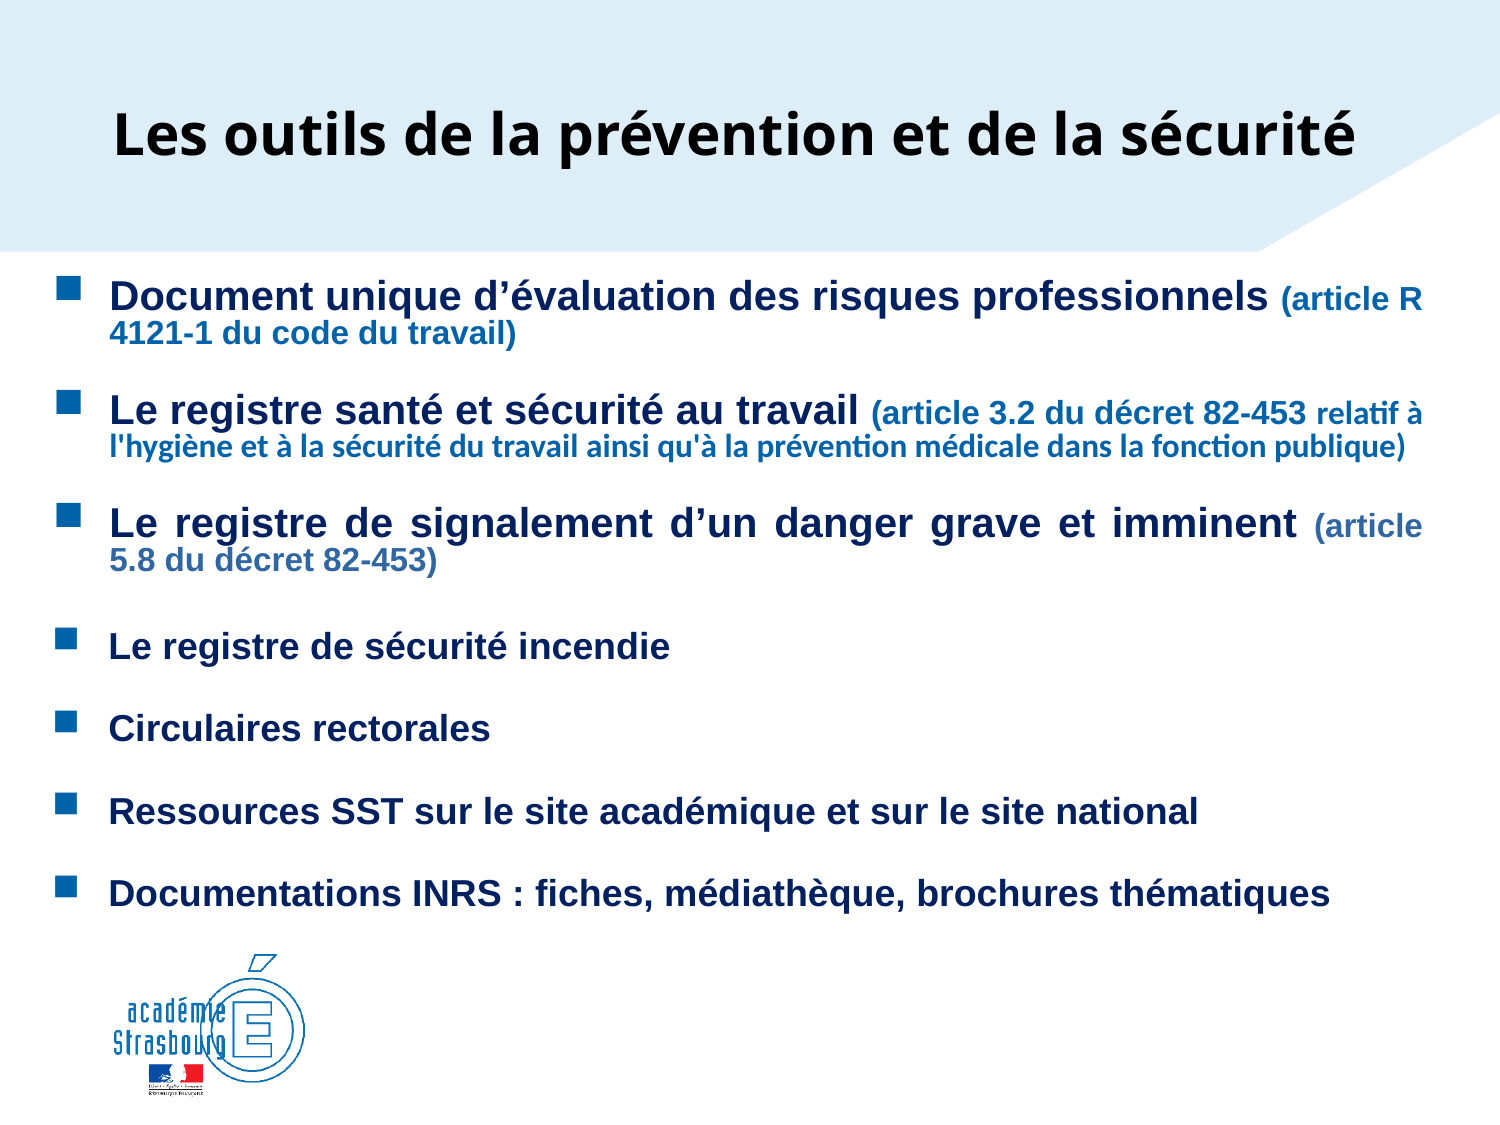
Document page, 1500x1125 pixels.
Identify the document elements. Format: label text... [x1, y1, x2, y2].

list Le registre de sécurité incendie Circulaires rectorales Ressources SST sur le site académique et sur le site national Documentations INRS : fiches, médiathèque, brochures thématiques [51, 621, 1411, 976]
picture [112, 976, 307, 1098]
title Les outils de la prévention et de la sécurité [111, 21, 1389, 244]
text_box Document unique d’évaluation des risques professionnels (article R 4121-1 du code du travail) Le registre santé et sécurité au travail (article 3.2 du décret 82-453 relatif à l'hygiène et à la sécurité du travail ainsi qu'à la prévention médicale dans la fonction publique) Le registre de signalement d’un danger grave et imminent (article 5.8 du décret 82-453) [53, 278, 1424, 587]
